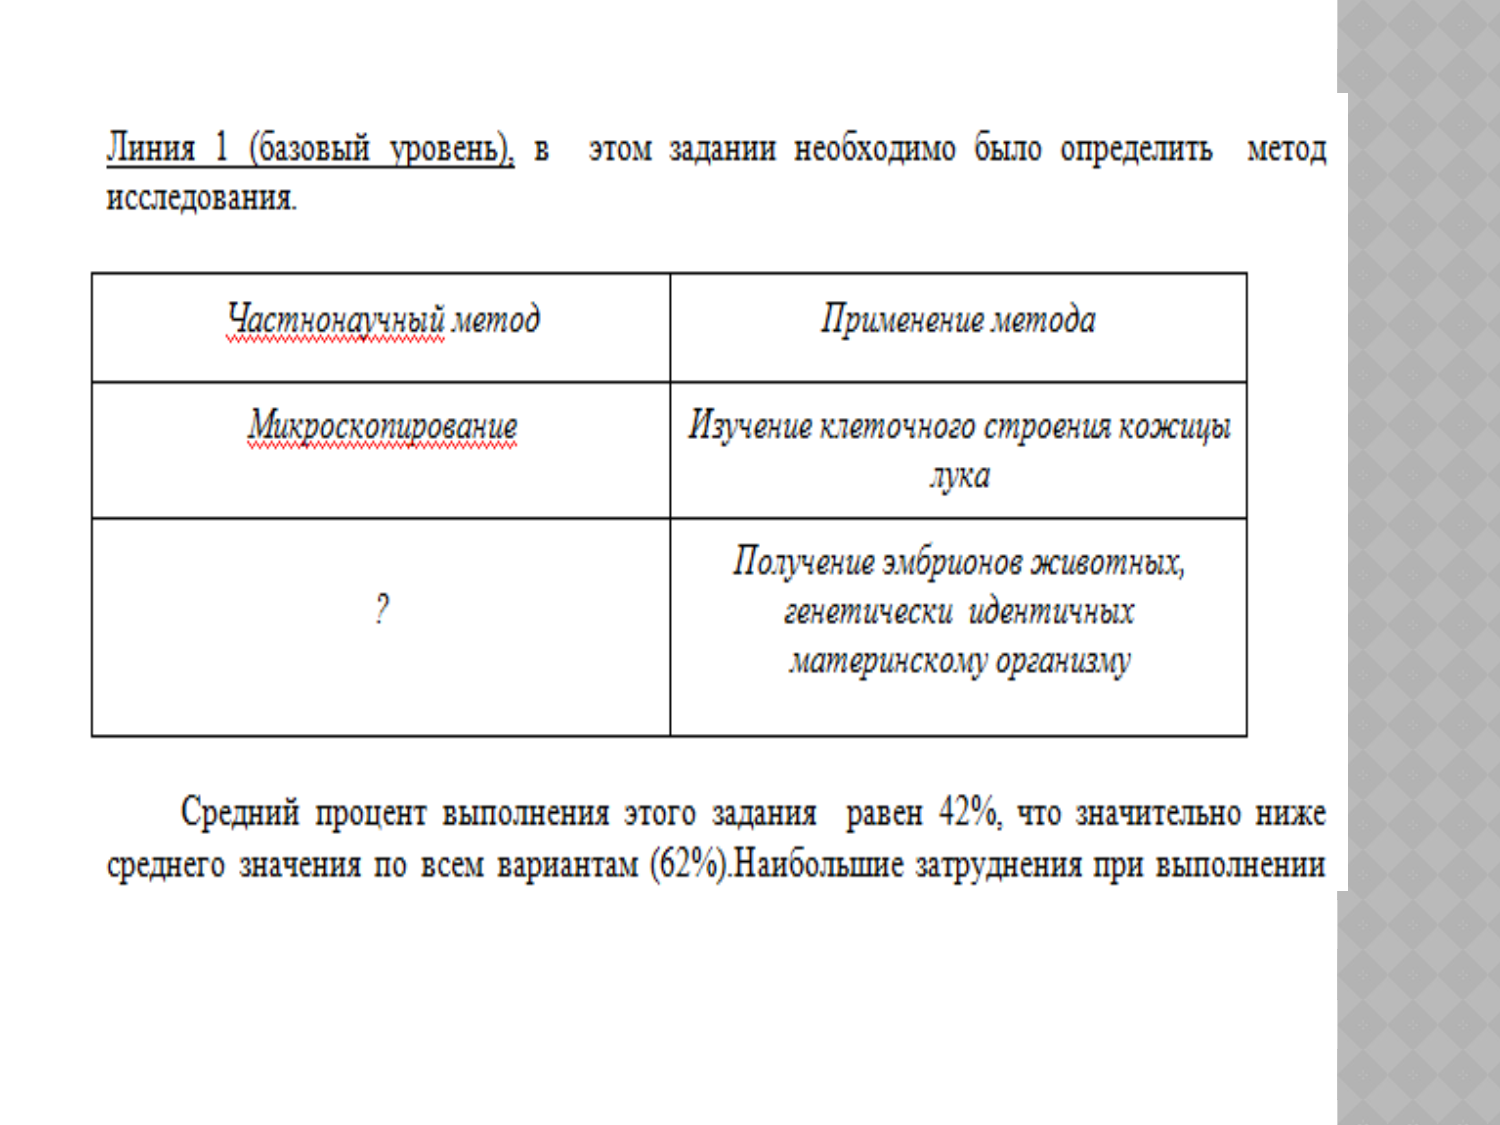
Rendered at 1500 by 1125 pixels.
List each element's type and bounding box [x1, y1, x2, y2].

list [22, 93, 1349, 891]
